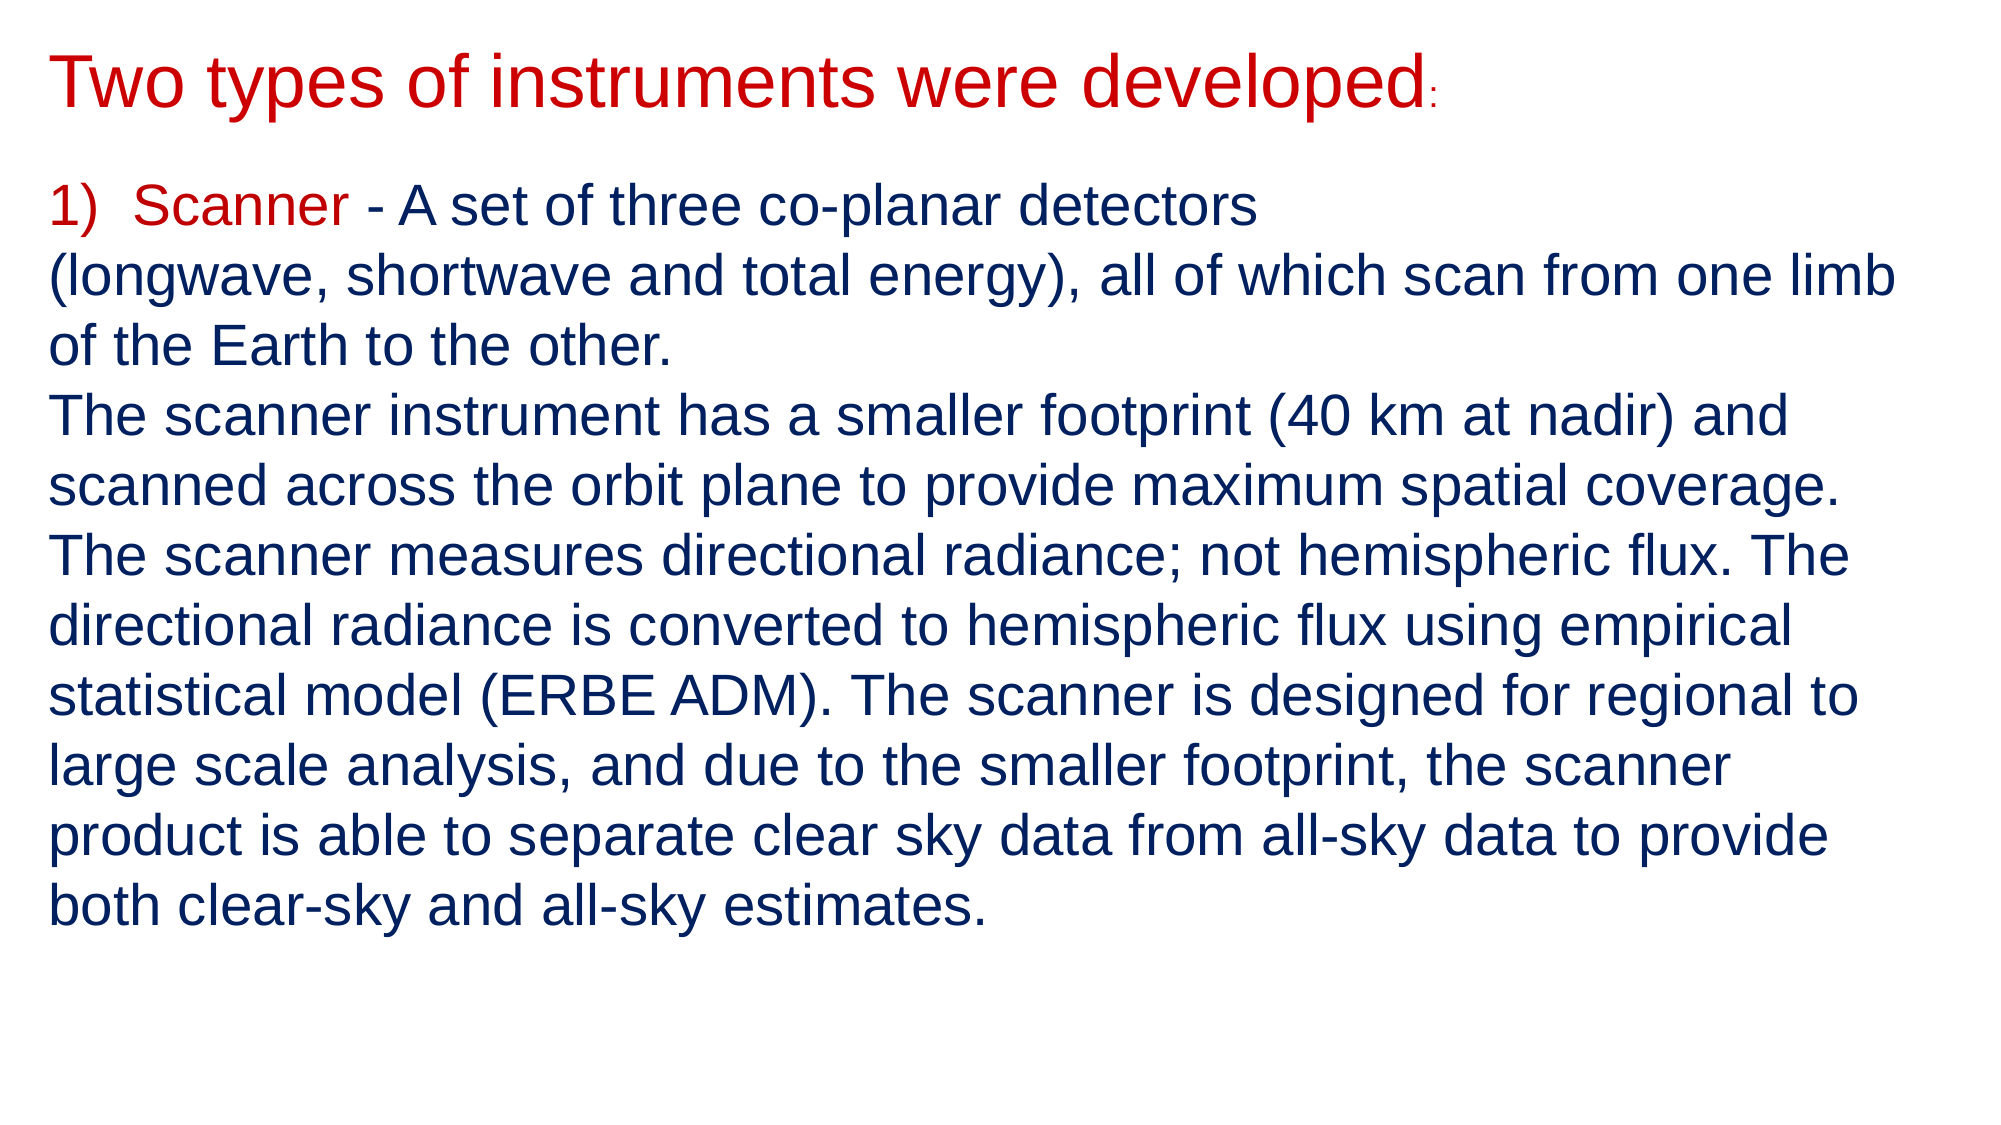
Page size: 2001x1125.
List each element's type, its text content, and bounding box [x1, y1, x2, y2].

text_box Two types of instruments were developed: Scanner - A set of three co-planar detectors (longwave, shortwave and total energy), all of which scan from one limb of the Earth to the other. The scanner instrument has a smaller footprint (40 km at nadir) and scanned across the orbit plane to provide maximum spatial coverage. The scanner measures directional radiance; not hemispheric flux. The directional radiance is converted to hemispheric flux using empirical statistical model (ERBE ADM). The scanner is designed for regional to large scale analysis, and due to the smaller footprint, the scanner product is able to separate clear sky data from all-sky data to provide both clear-sky and all-sky estimates. [33, 24, 1946, 1125]
